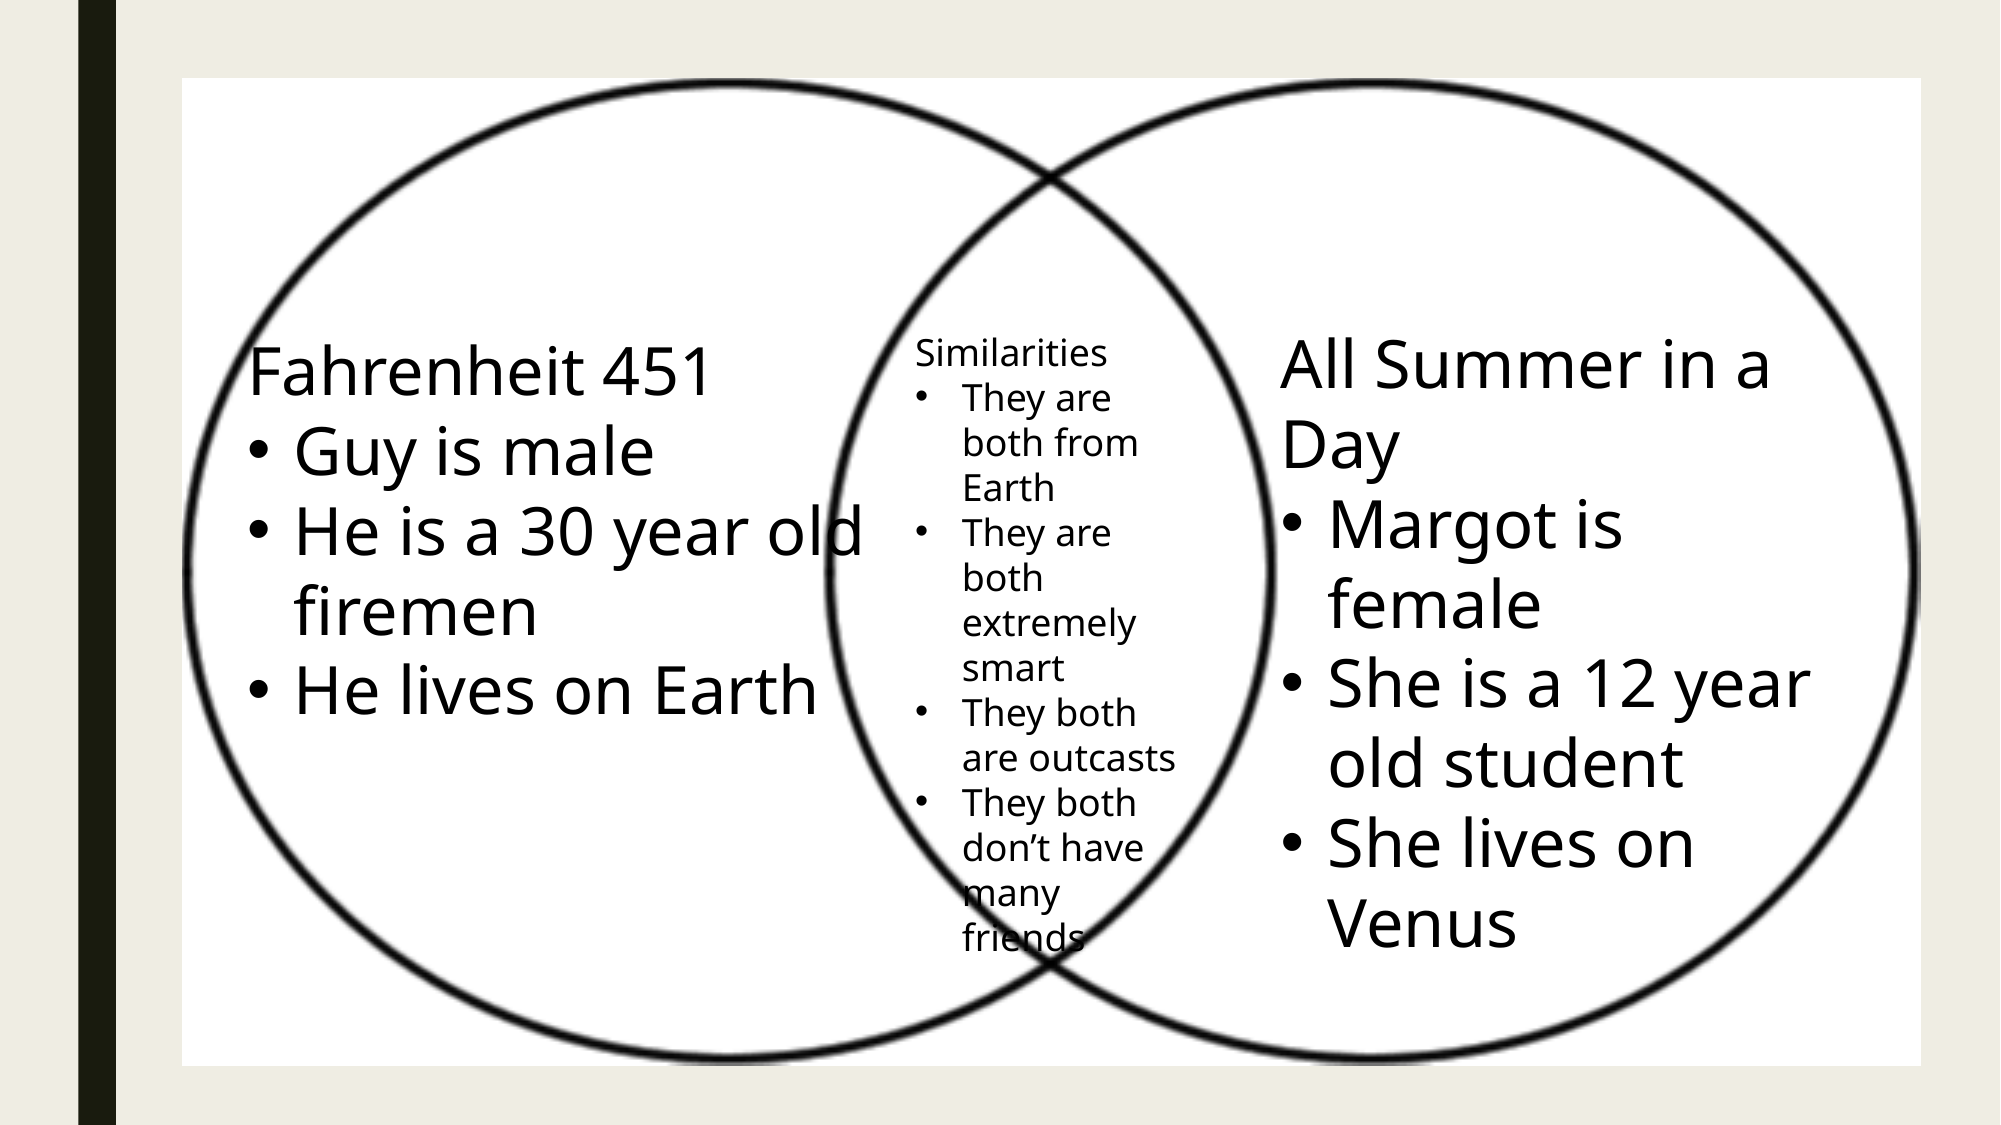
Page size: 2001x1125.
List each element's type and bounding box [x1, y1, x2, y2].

picture [182, 78, 1921, 1066]
